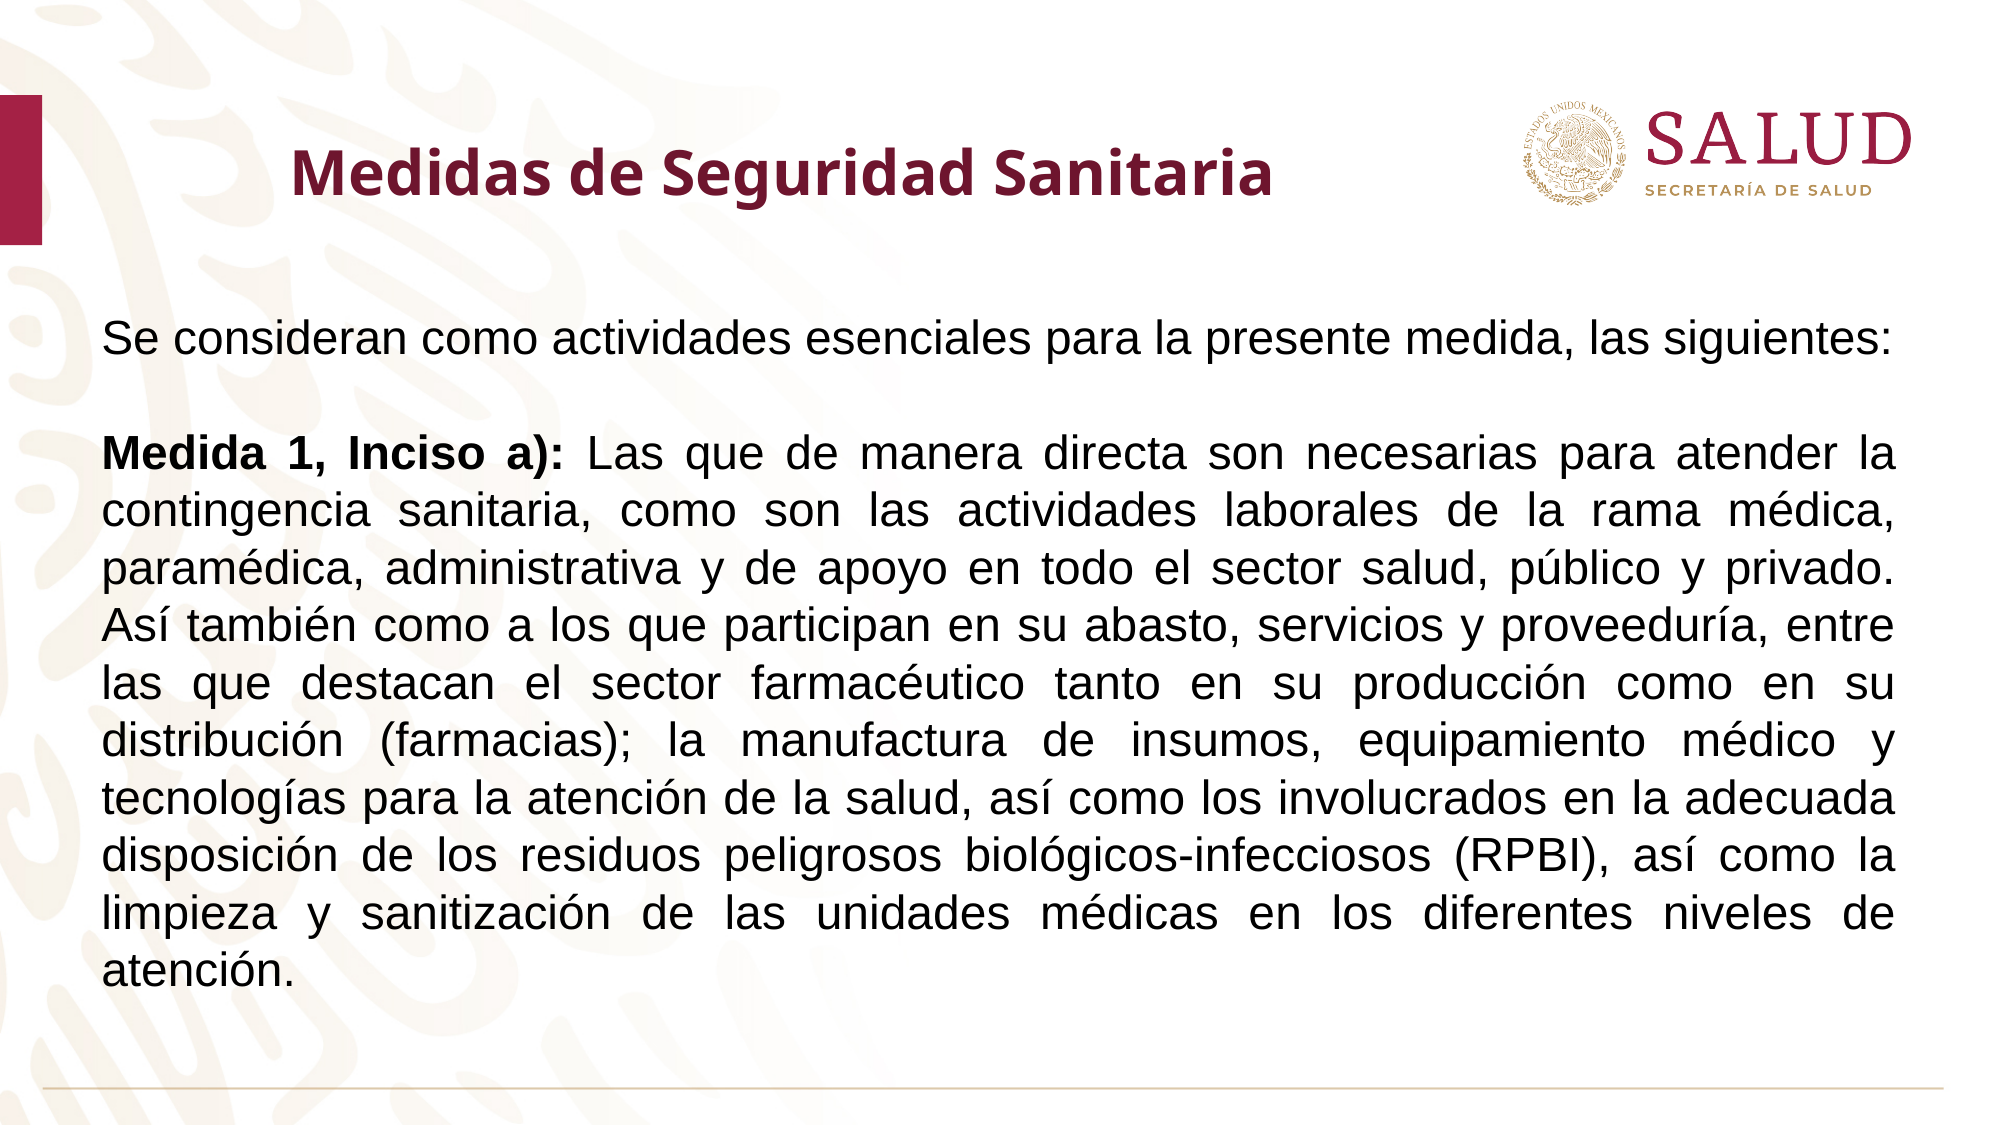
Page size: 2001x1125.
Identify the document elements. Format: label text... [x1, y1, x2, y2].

text_box Se consideran como actividades esenciales para la presente medida, las siguientes: Medida 1, Inciso a): Las que de manera directa son necesarias para atender la contingencia sanitaria, como son las actividades laborales de la rama médica, paramédica, administrativa y de apoyo en todo el sector salud, público y privado. Así también como a los que participan en su abasto, servicios y proveeduría, entre las que destacan el sector farmacéutico tanto en su producción como en su distribución (farmacias); la manufactura de insumos, equipamiento médico y tecnologías para la atención de la salud, así como los involucrados en la adecuada disposición de los residuos peligrosos biológicos-infecciosos (RPBI), así como la limpieza y sanitización de las unidades médicas en los diferentes niveles de atención. [93, 299, 1907, 1004]
text_box Medidas de Seguridad Sanitaria [49, 125, 1517, 215]
picture [0, 0, 2001, 1125]
